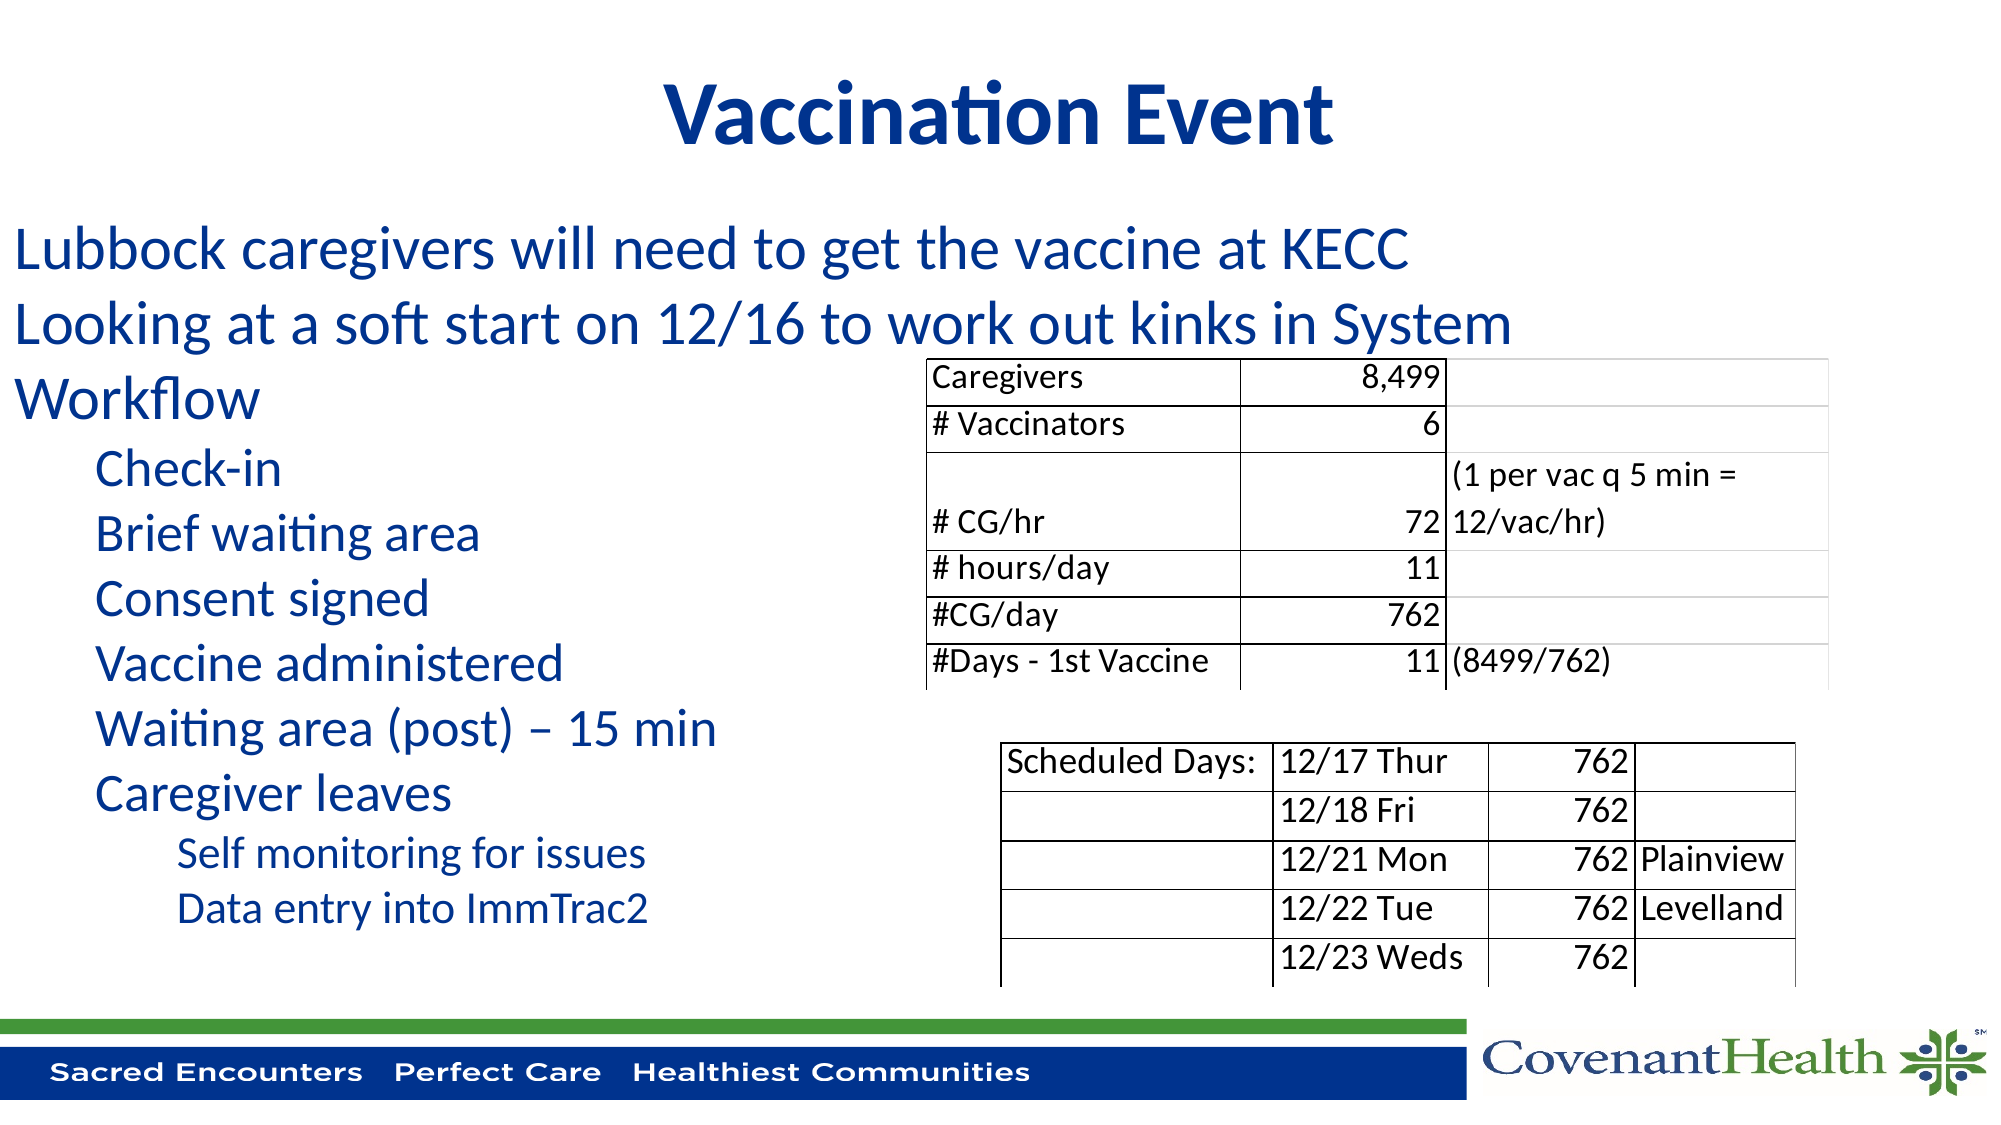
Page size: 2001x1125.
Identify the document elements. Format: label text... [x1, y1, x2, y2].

picture [50, 1062, 1029, 1081]
picture [925, 358, 1831, 692]
list Lubbock caregivers will need to get the vaccine at KECC Looking at a soft start on 12/16 to work out kinks in System Workflow Check-in Brief waiting area Consent signed Vaccine administered Waiting area (post) – 15 min Caregiver leaves Self monitoring for issues Data entry into ImmTrac2 [0, 200, 1800, 1005]
picture [999, 741, 1798, 989]
picture [1483, 1029, 1987, 1096]
title Vaccination Event [99, 45, 1900, 233]
